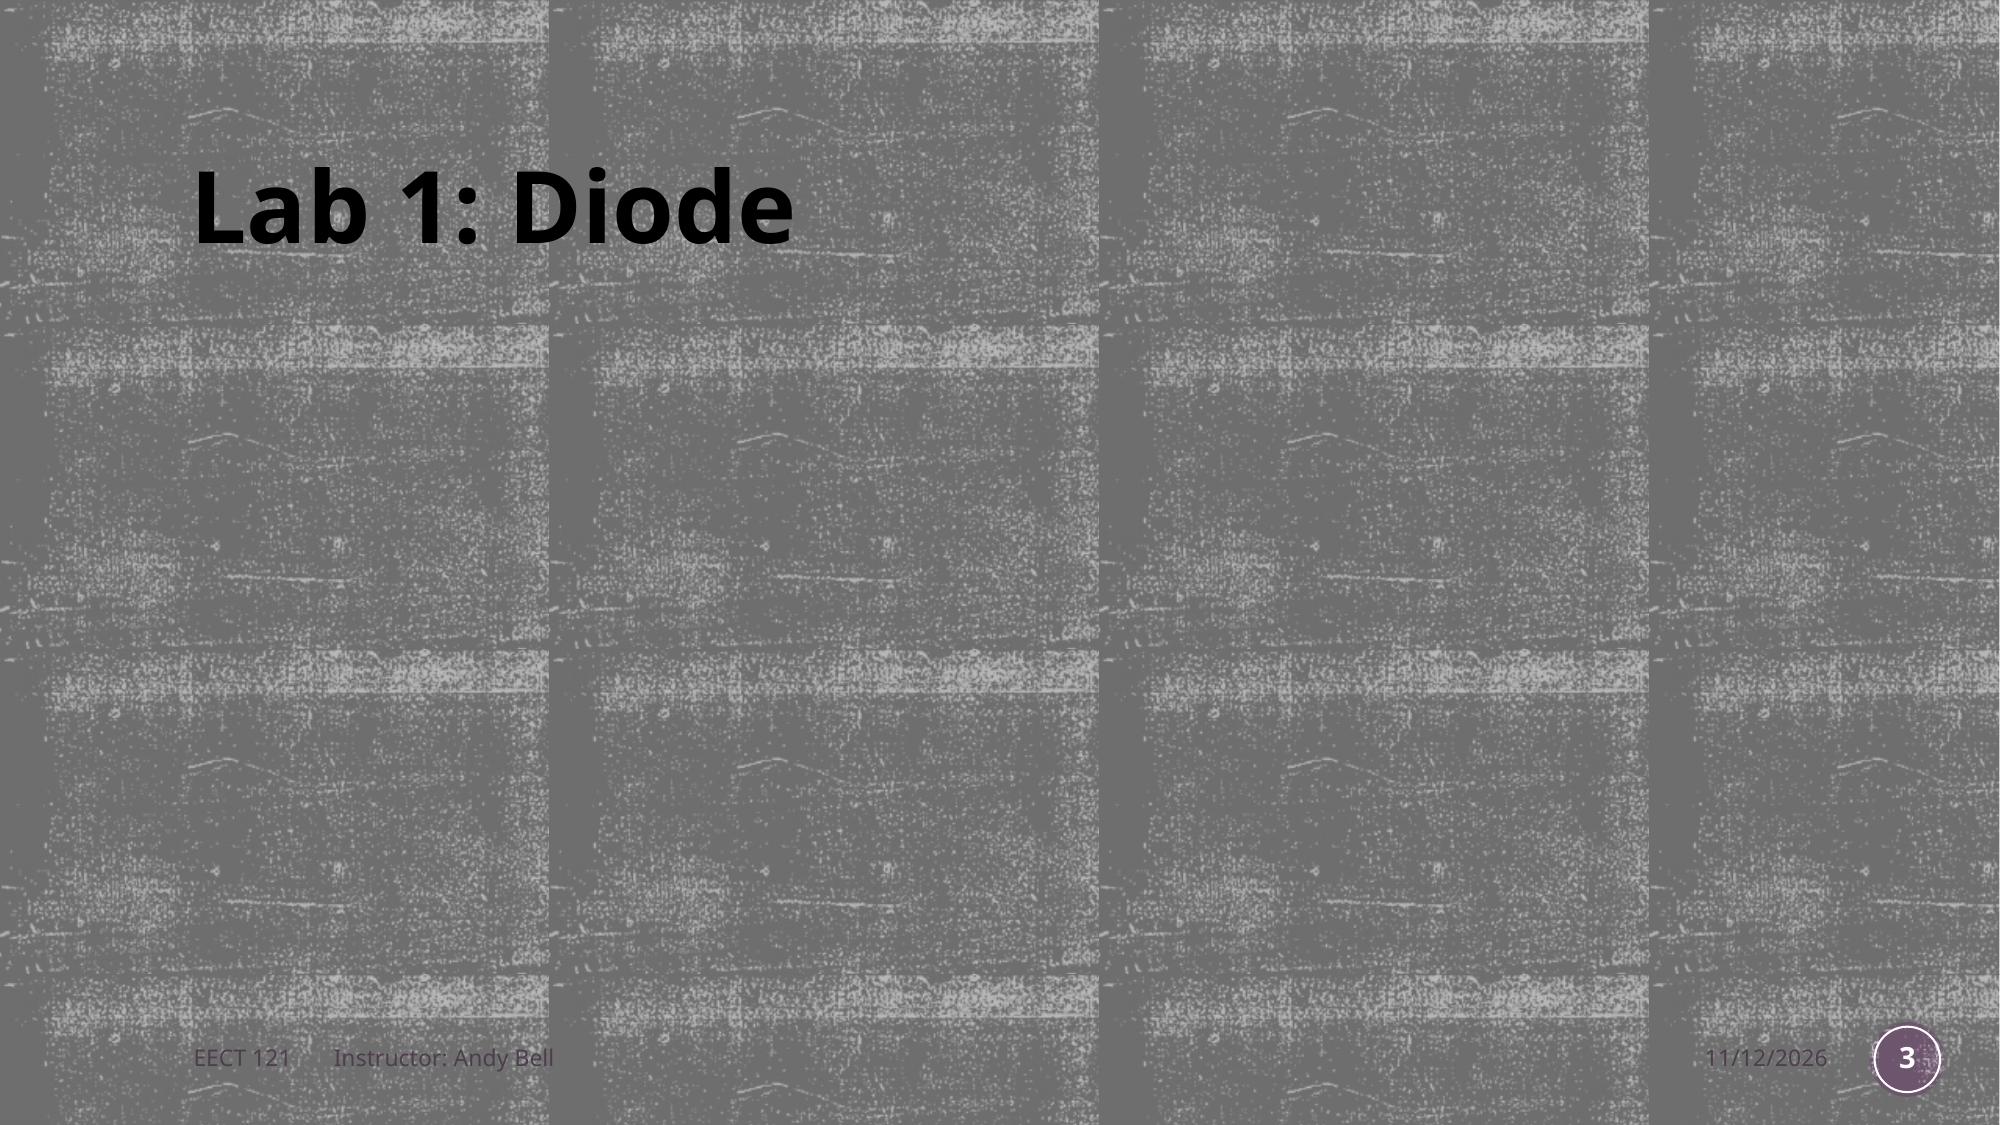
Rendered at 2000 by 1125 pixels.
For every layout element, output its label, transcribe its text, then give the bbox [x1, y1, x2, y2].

slide_number 3 [1855, 1028, 1960, 1089]
title Lab 1: Diode [175, 79, 1825, 344]
footer EECT 121 Instructor: Andy Bell [178, 1028, 1217, 1089]
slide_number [1306, 1028, 1843, 1089]
